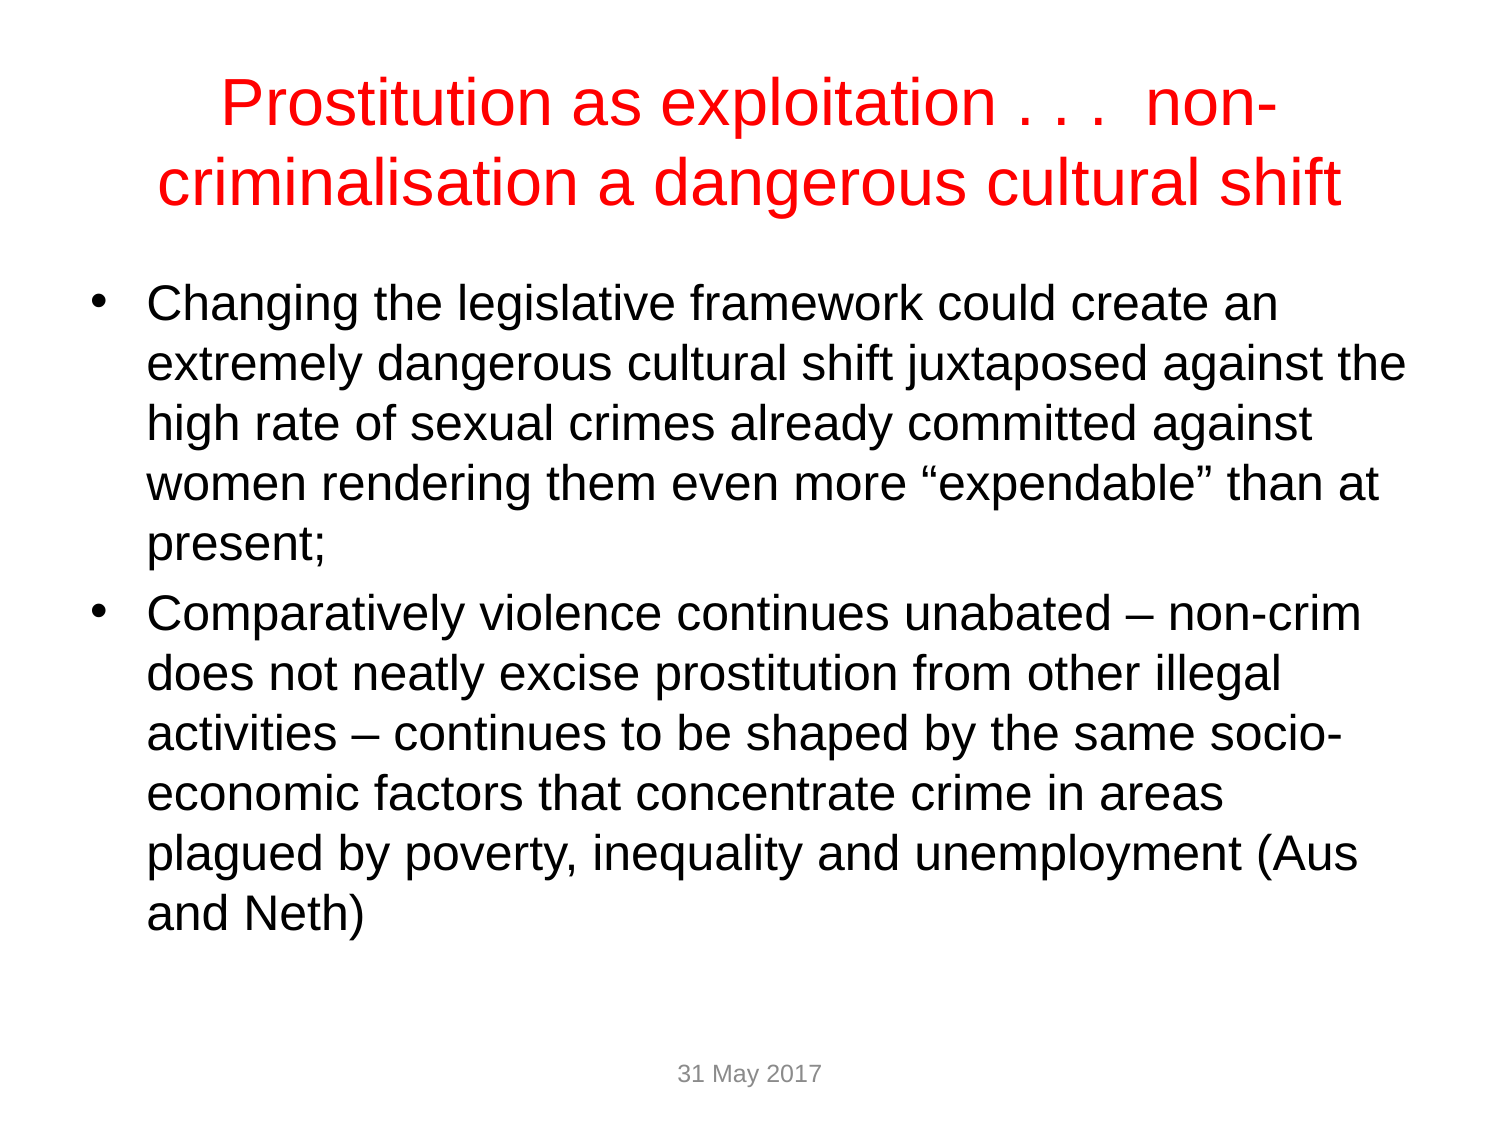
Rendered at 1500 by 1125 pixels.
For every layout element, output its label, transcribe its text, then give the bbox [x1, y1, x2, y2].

title Prostitution as exploitation . . . non-criminalisation a dangerous cultural shift [75, 45, 1425, 233]
list Changing the legislative framework could create an extremely dangerous cultural shift juxtaposed against the high rate of sexual crimes already committed against women rendering them even more “expendable” than at present; Comparatively violence continues unabated – non-crim does not neatly excise prostitution from other illegal activities – continues to be shaped by the same socio-economic factors that concentrate crime in areas plagued by poverty, inequality and unemployment (Aus and Neth) [75, 262, 1425, 1005]
footer 31 May 2017 [512, 1042, 988, 1103]
